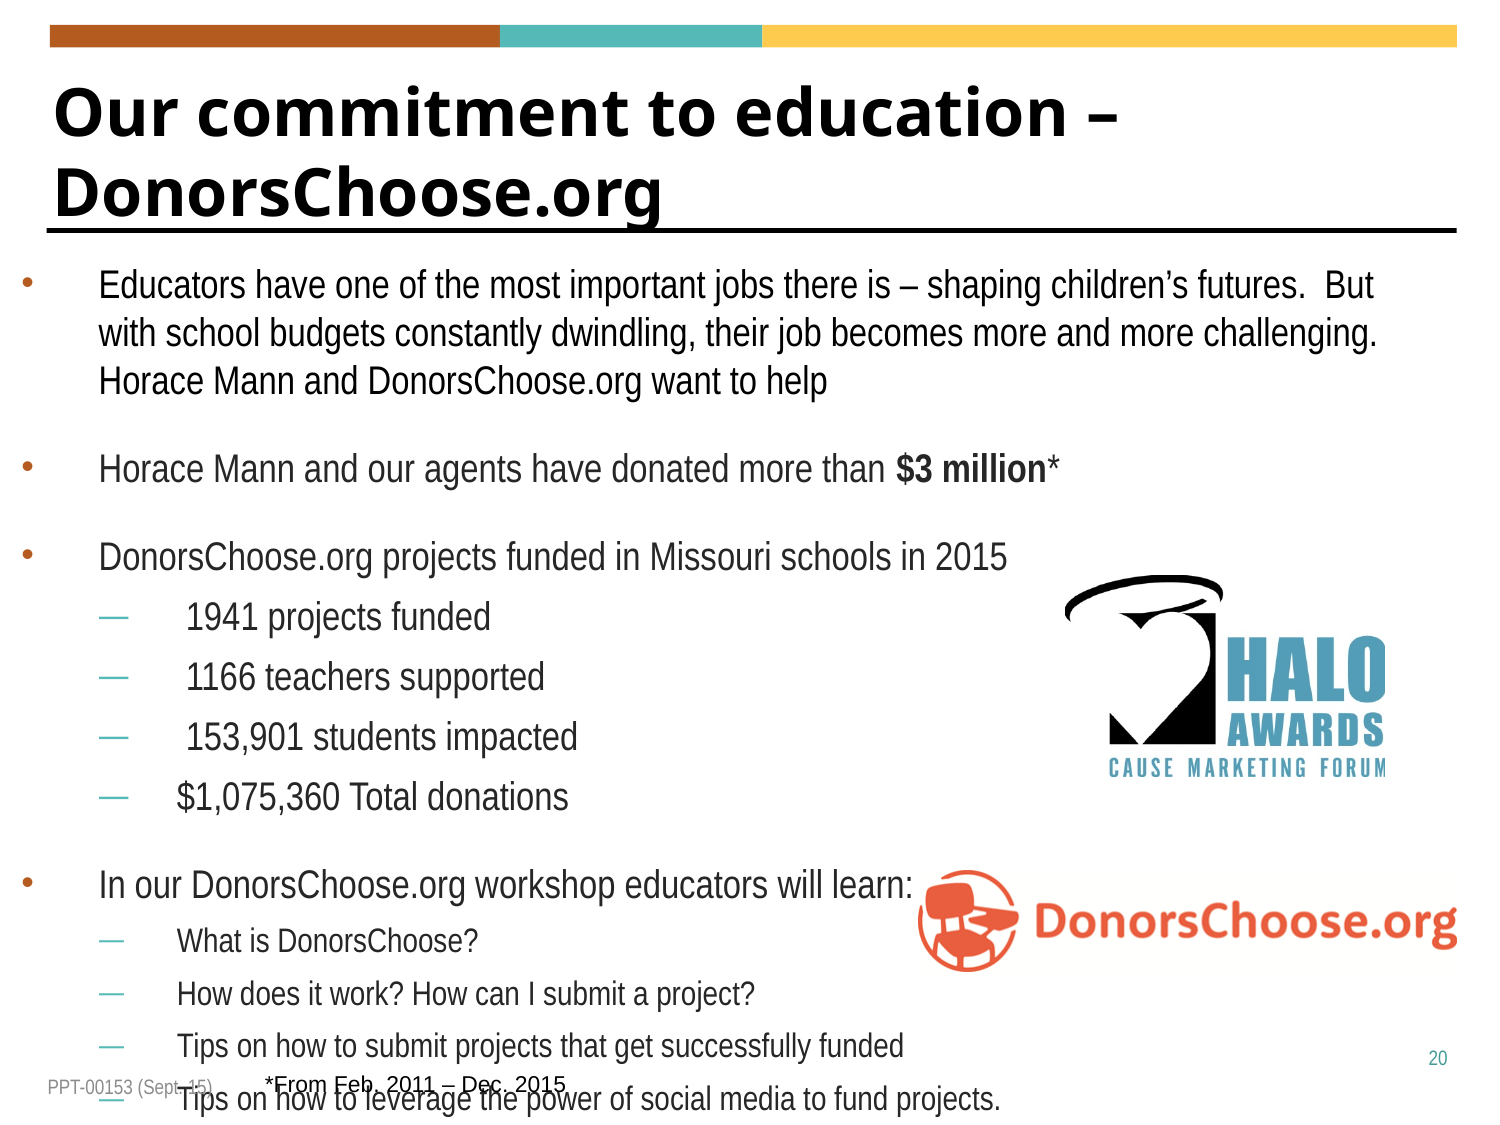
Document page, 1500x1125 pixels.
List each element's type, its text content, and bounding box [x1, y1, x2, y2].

slide_number 20 [1112, 1027, 1463, 1088]
picture [1064, 574, 1386, 778]
title Our commitment to education – DonorsChoose.org [37, 37, 1463, 262]
footer PPT-00153 (Sept. 15) [32, 1055, 1000, 1116]
list Educators have one of the most important jobs there is – shaping children’s futures. But with school budgets constantly dwindling, their job becomes more and more challenging. Horace Mann and DonorsChoose.org want to help Horace Mann and our agents have donated more than $3 million* DonorsChoose.org projects funded in Missouri schools in 2015 1941 projects funded 1166 teachers supported 153,901 students impacted $1,075,360 Total donations In our DonorsChoose.org workshop educators will learn: What is DonorsChoose? How does it work? How can I submit a project? Tips on how to submit projects that get successfully funded Tips on how to leverage the power of social media to fund projects. [6, 250, 1455, 1125]
picture [911, 864, 1463, 979]
